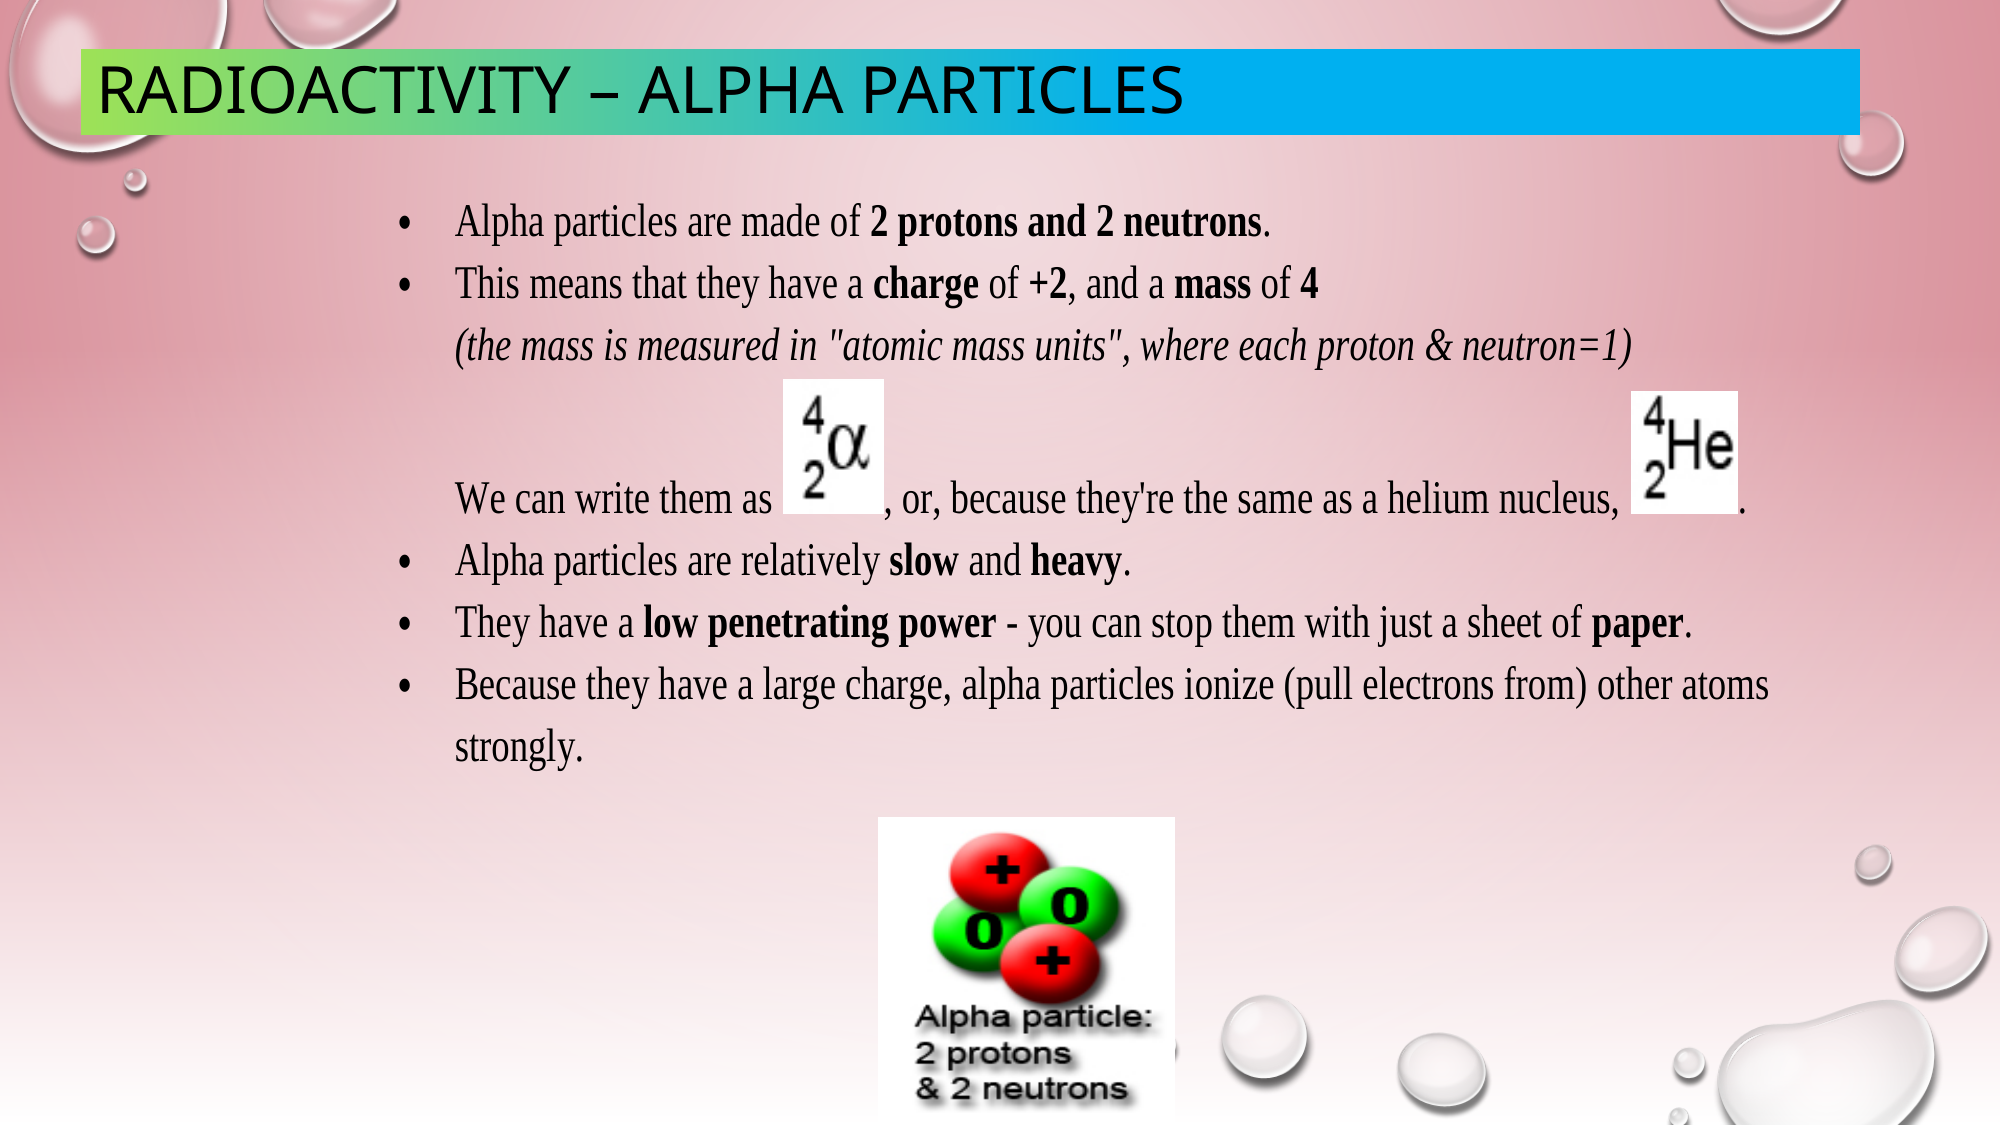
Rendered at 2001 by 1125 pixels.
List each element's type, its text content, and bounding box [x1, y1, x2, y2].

picture [0, 0, 2000, 1125]
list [164, 193, 1824, 839]
title RadioActivity – Alpha Particles [81, 49, 1860, 135]
